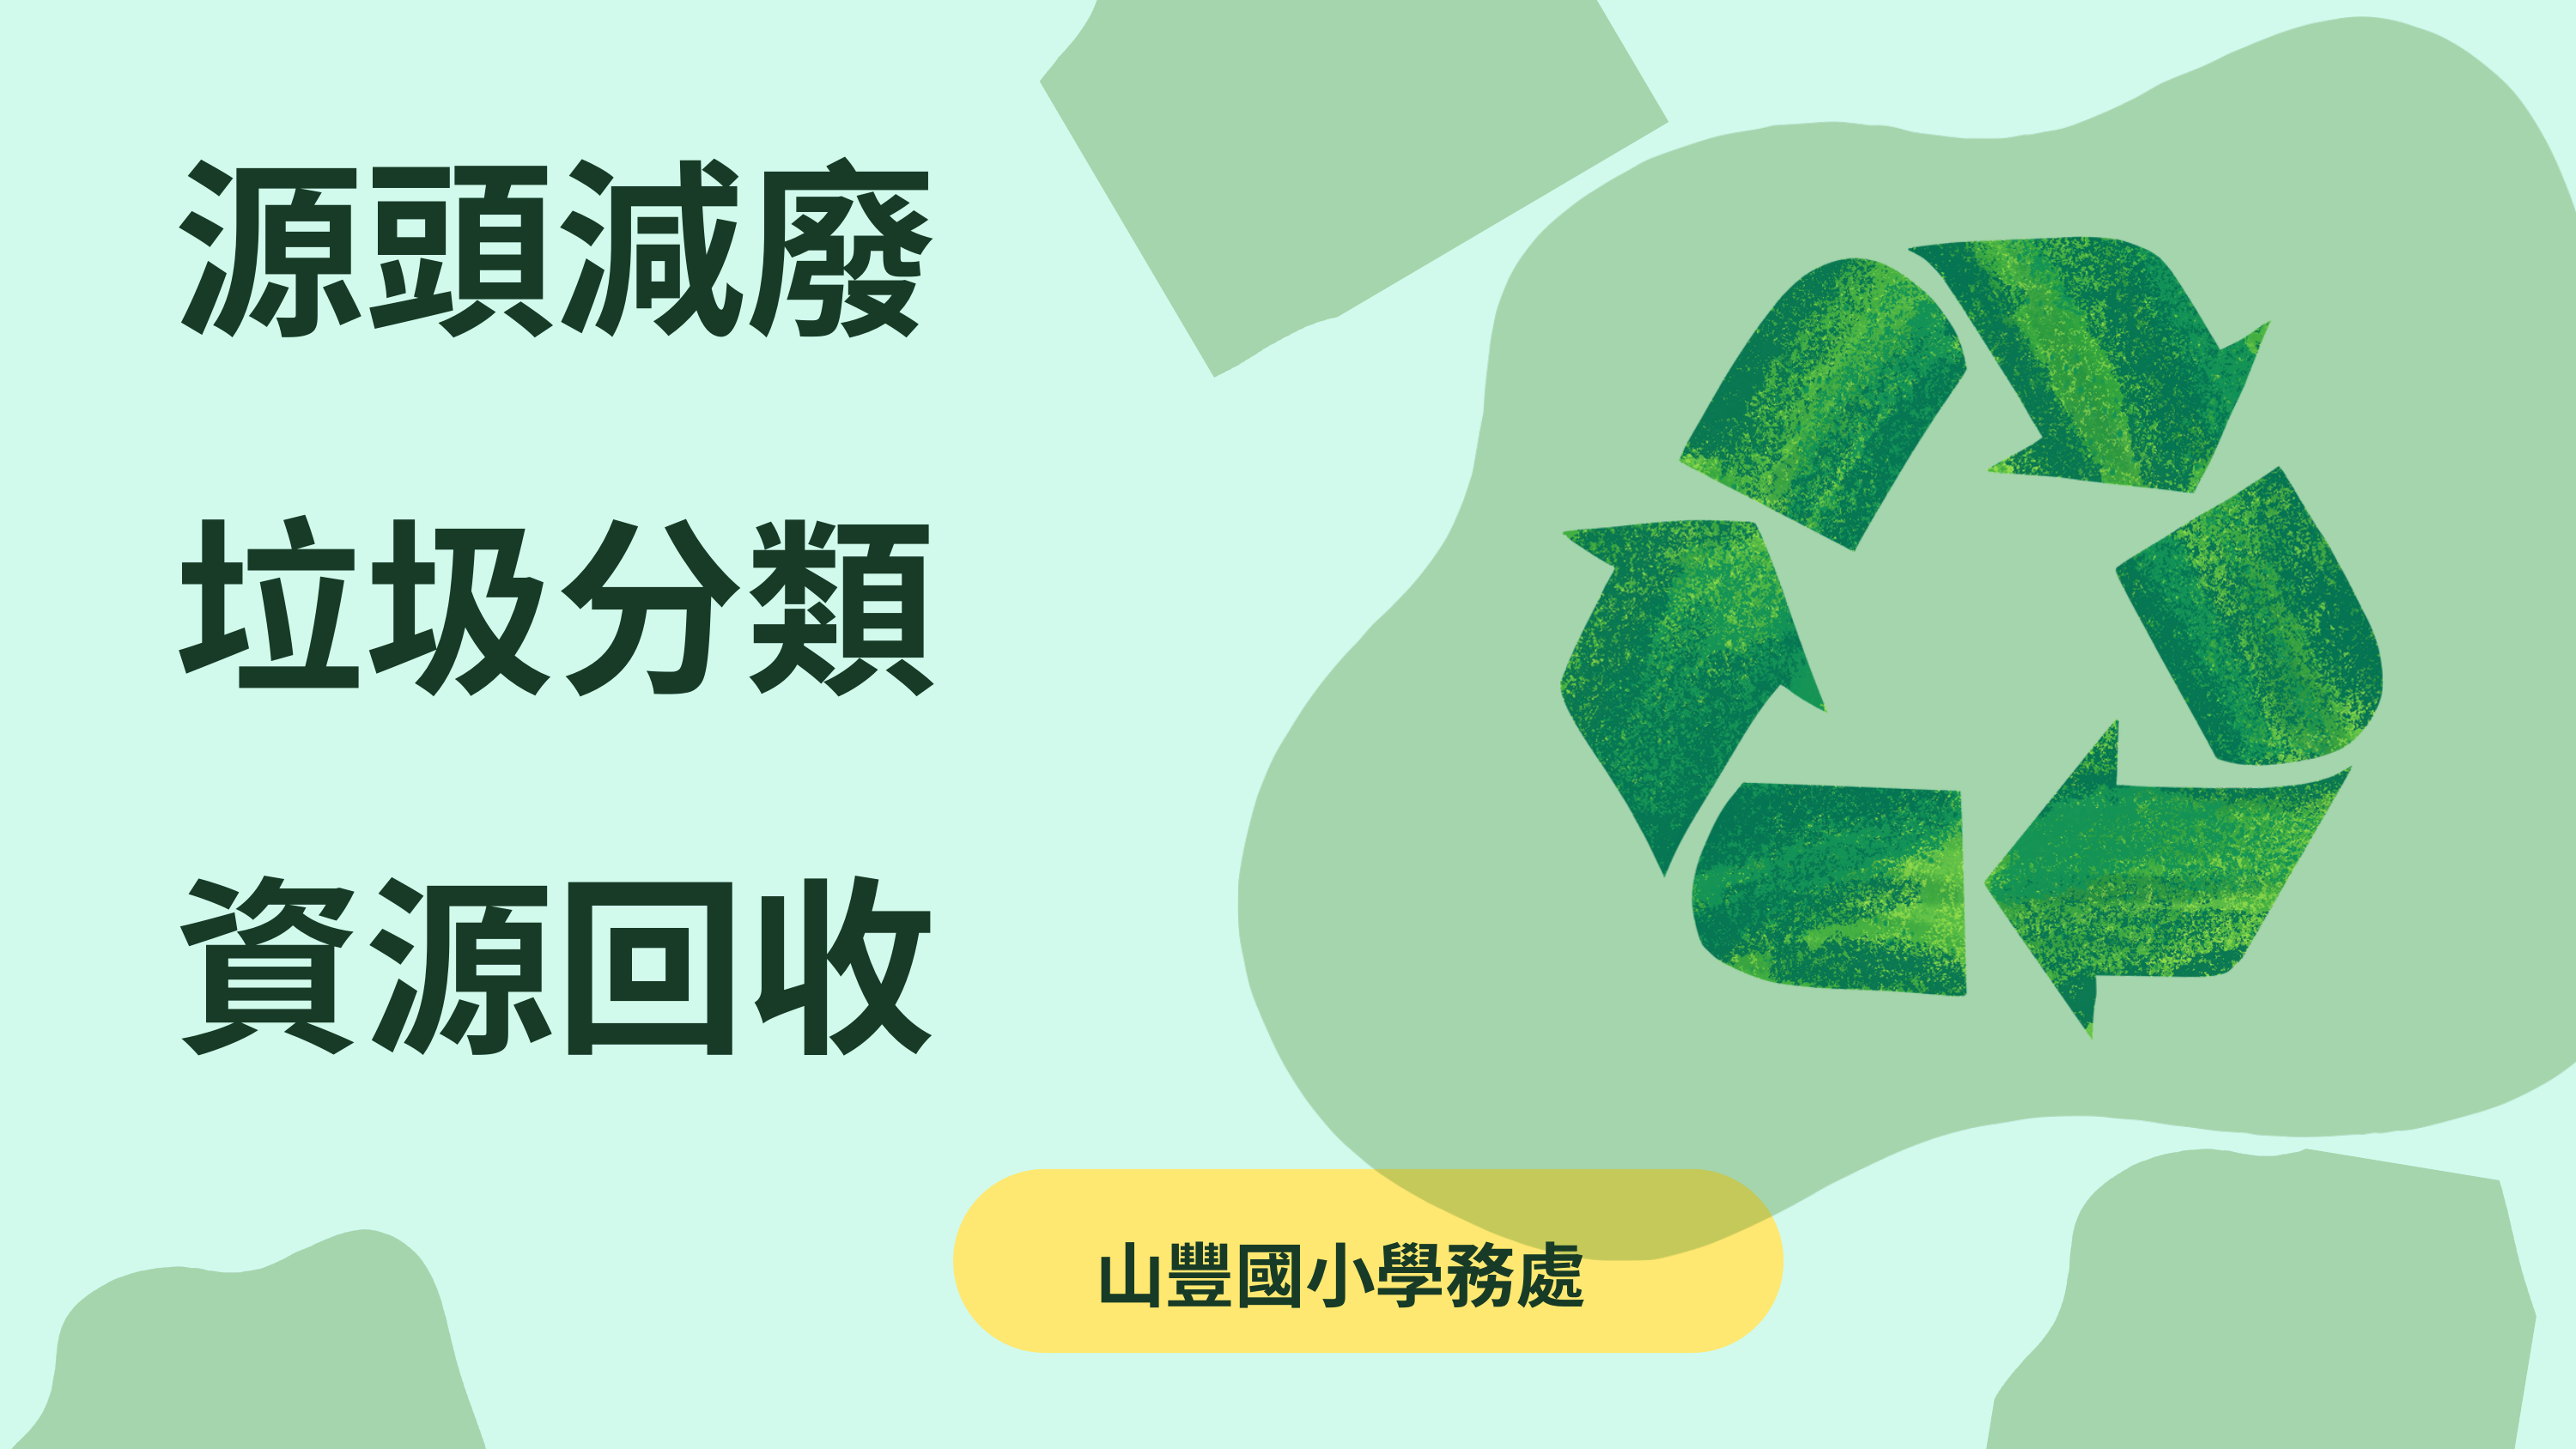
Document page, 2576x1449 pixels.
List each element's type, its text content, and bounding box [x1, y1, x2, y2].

text_box [996, 0, 1669, 387]
text_box [1986, 1105, 2557, 1449]
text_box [952, 1168, 1784, 1354]
text_box 源頭減廢 垃圾分類 資源回收 [173, 179, 954, 1256]
text_box [0, 1229, 491, 1449]
text_box [1559, 236, 2384, 1041]
text_box [1237, 16, 2576, 1261]
